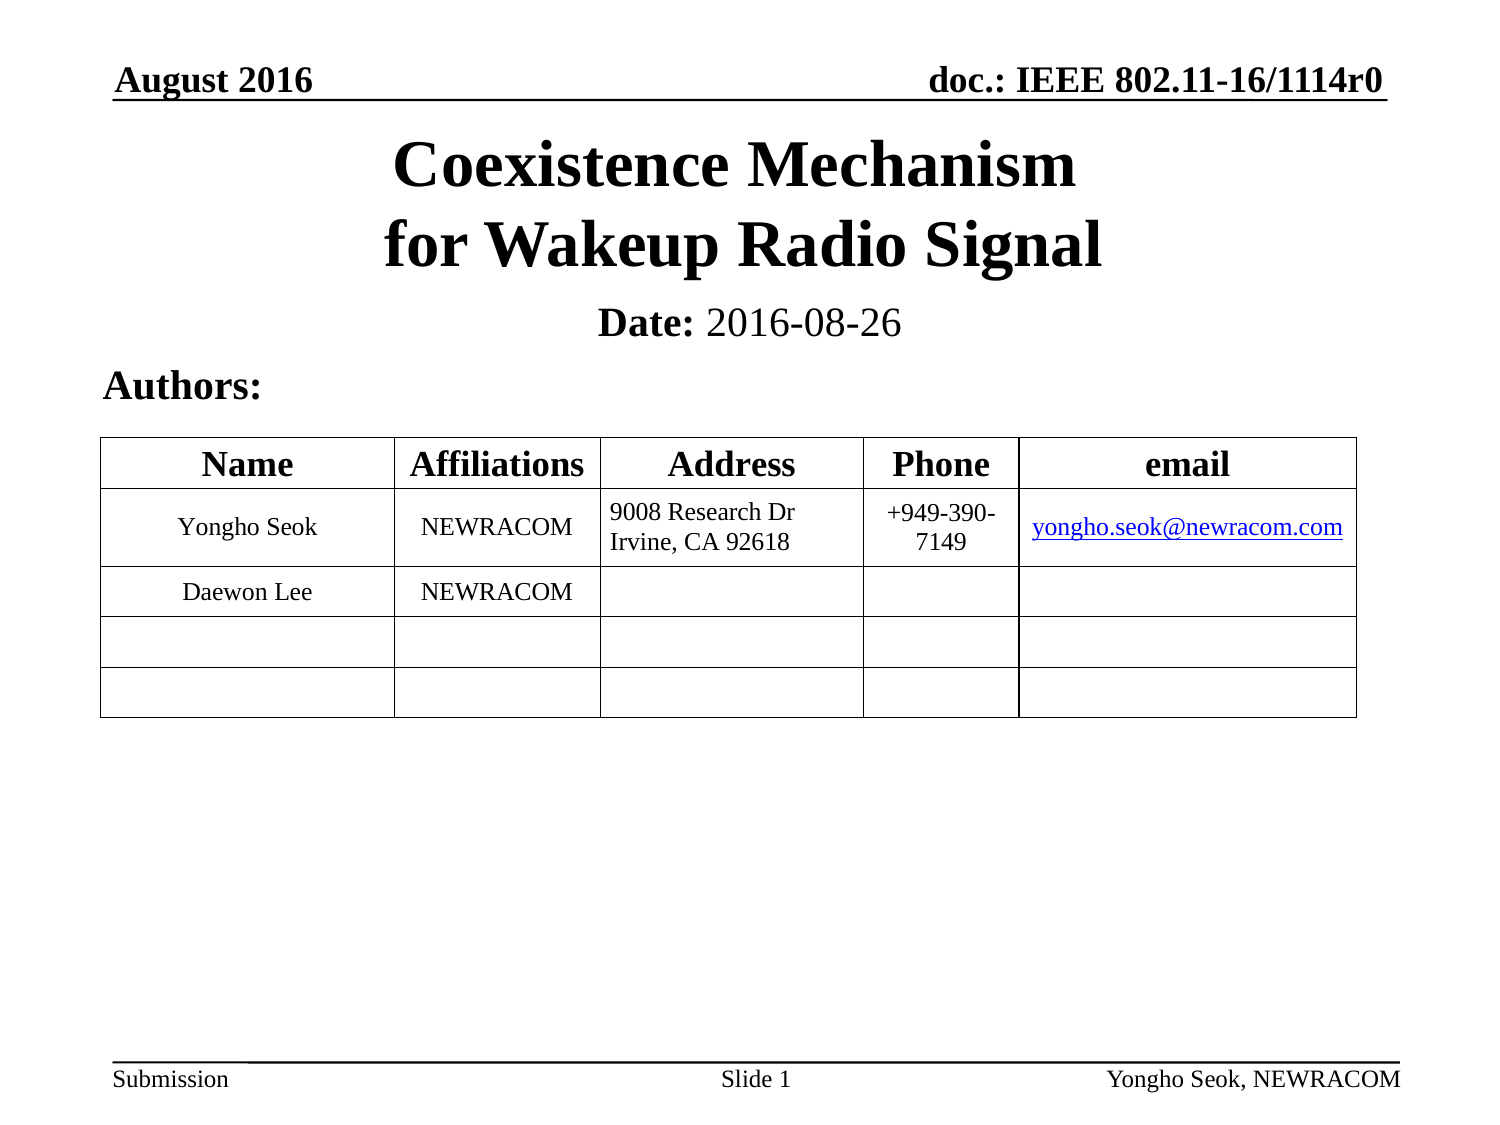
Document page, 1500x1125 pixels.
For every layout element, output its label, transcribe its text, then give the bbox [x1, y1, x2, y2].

list Date: 2016-08-26 [112, 287, 1388, 351]
slide_number Slide 1 [712, 1072, 800, 1093]
footer Yongho Seok, NEWRACOM [1103, 1072, 1402, 1093]
text_box Authors: [87, 349, 325, 413]
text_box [86, 436, 1439, 1063]
title Coexistence Mechanism for Wakeup Radio Signal [62, 112, 1426, 288]
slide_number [114, 54, 316, 101]
